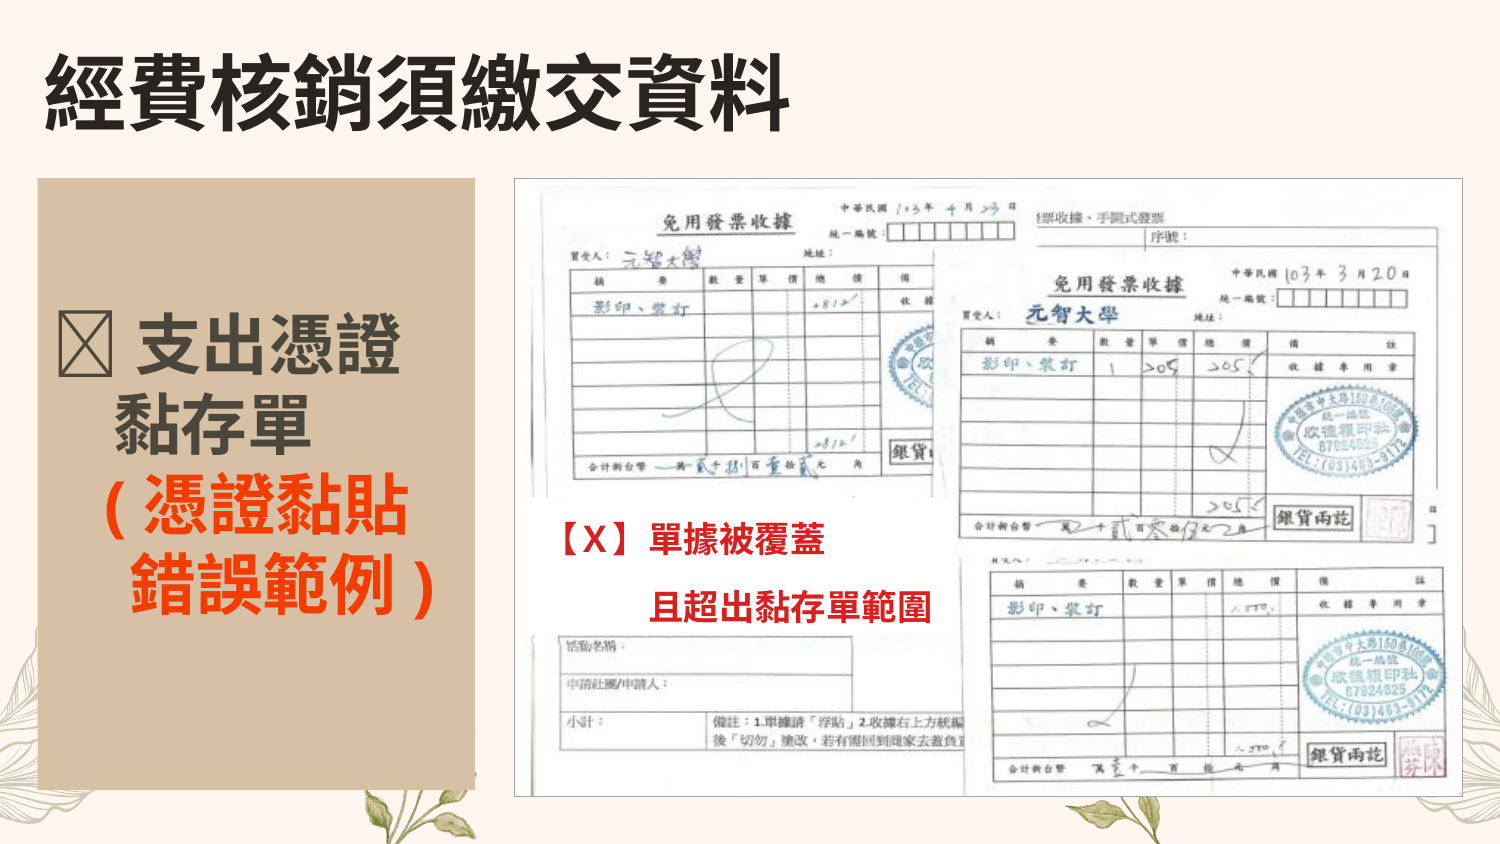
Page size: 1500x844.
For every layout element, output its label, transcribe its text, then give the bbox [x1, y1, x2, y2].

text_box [513, 178, 1463, 797]
picture [1039, 797, 1206, 844]
picture [307, 676, 513, 844]
text_box 經費核銷須繳交資料 [26, 26, 809, 140]
text_box 支出憑證 黏存單 (憑證黏貼 錯誤範例) [37, 178, 476, 791]
